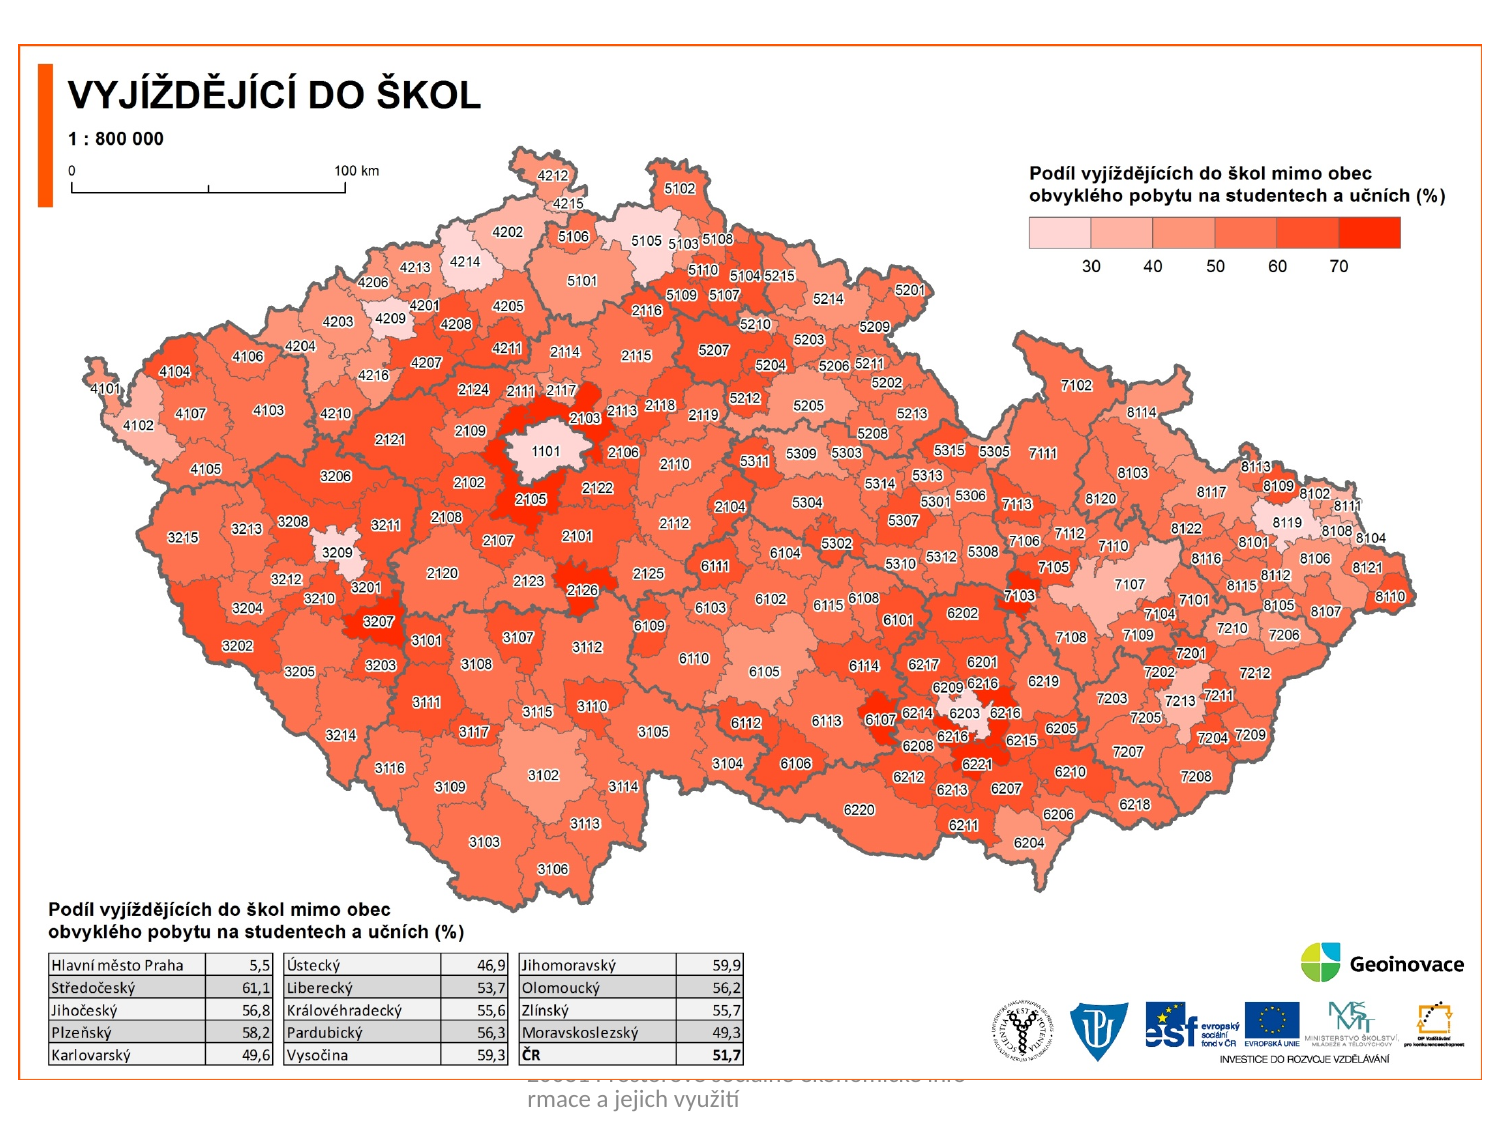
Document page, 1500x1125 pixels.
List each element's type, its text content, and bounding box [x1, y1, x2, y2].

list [17, 44, 1483, 1081]
footer Z0081 Prostorové sociálně ekonomické informace a jejich využití [512, 1087, 988, 1103]
